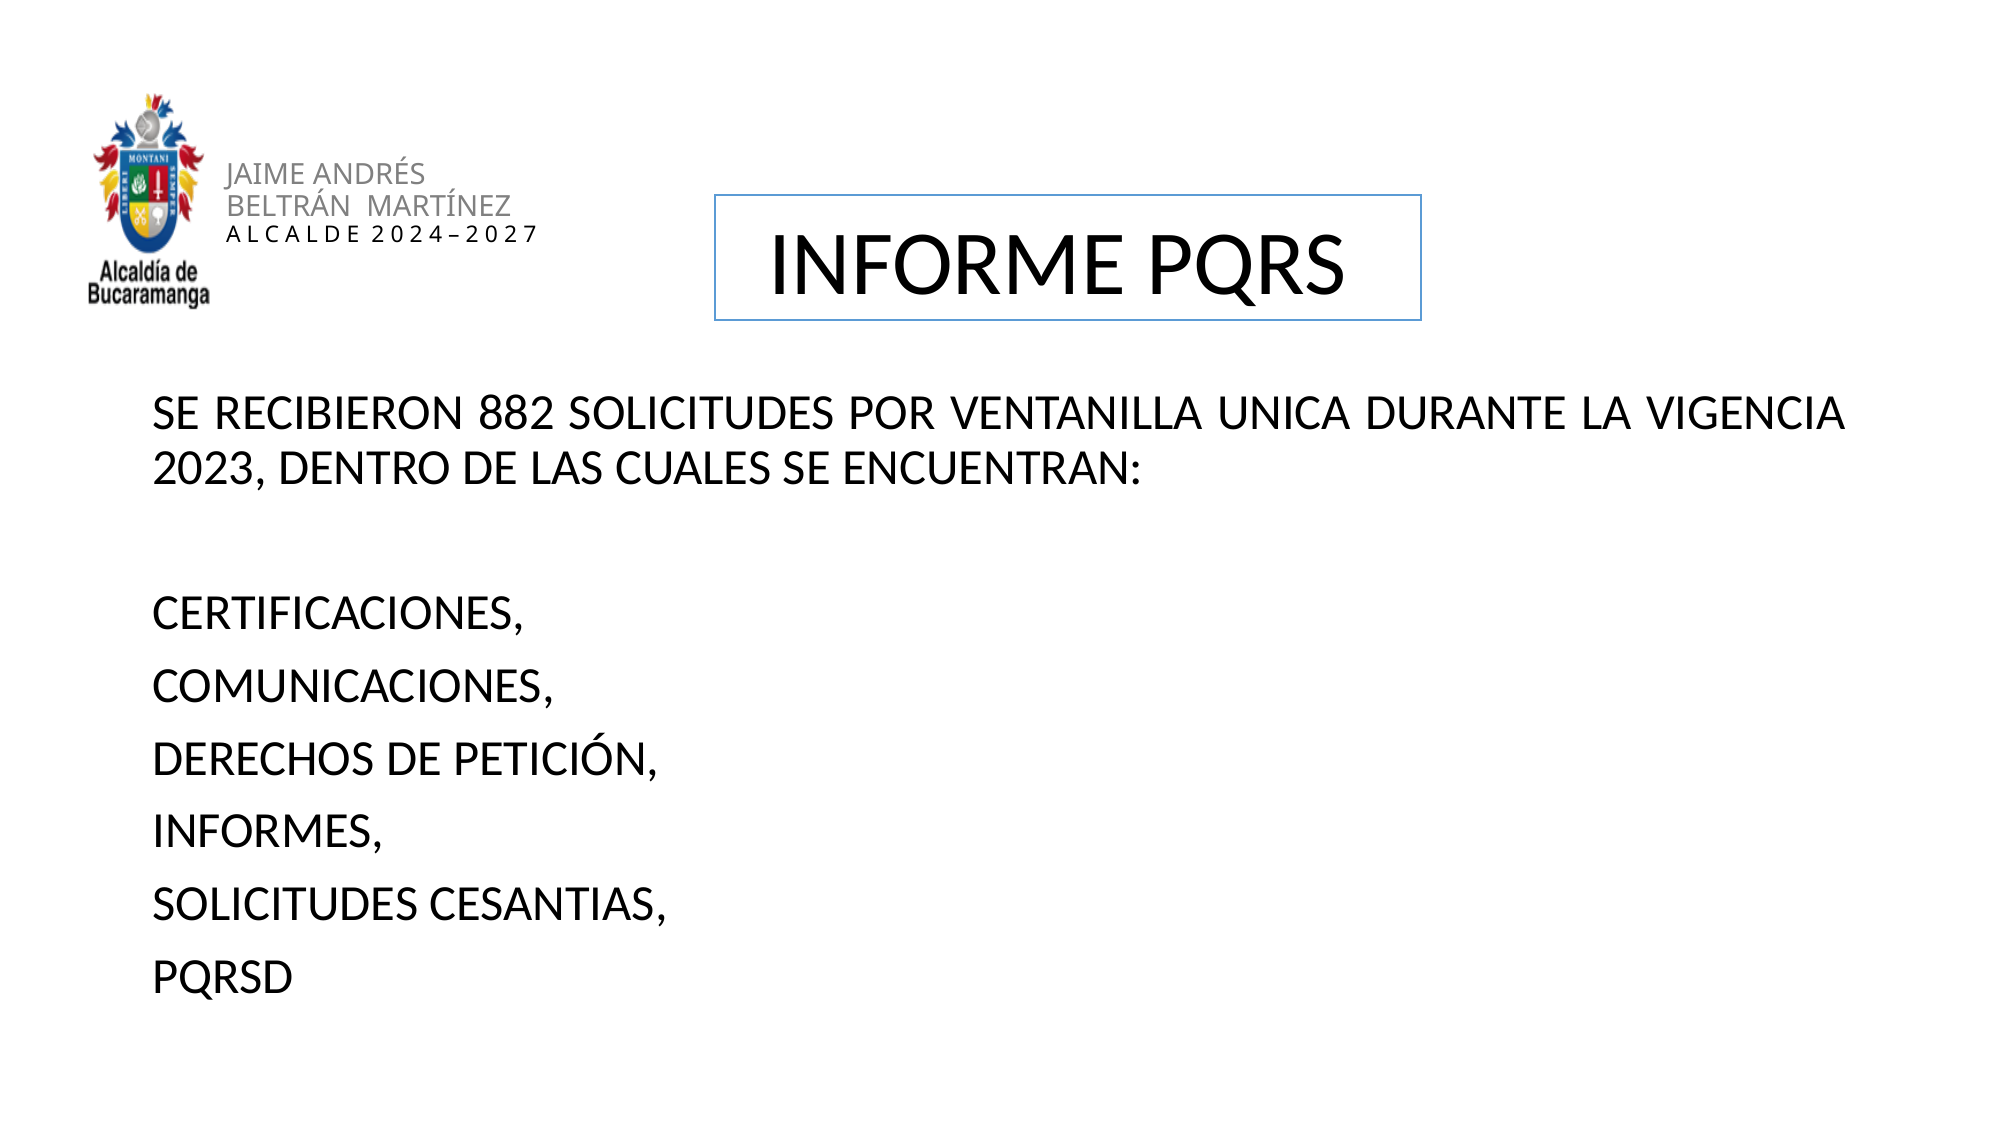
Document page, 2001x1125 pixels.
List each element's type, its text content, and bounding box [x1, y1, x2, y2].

text_box INFORME PQRS [714, 194, 1422, 321]
title JAIME ANDRÉS BELTRÁN MARTÍNEZ A L C A L D E 2 0 2 4 – 2 0 2 7 [246, 120, 555, 287]
list SE RECIBIERON 882 SOLICITUDES POR VENTANILLA UNICA DURANTE LA VIGENCIA 2023, DENTRO DE LAS CUALES SE ENCUENTRAN: CERTIFICACIONES, COMUNICACIONES, DERECHOS DE PETICIÓN, INFORMES, SOLICITUDES CESANTIAS, PQRSD [137, 299, 1863, 1014]
picture [50, 93, 246, 311]
